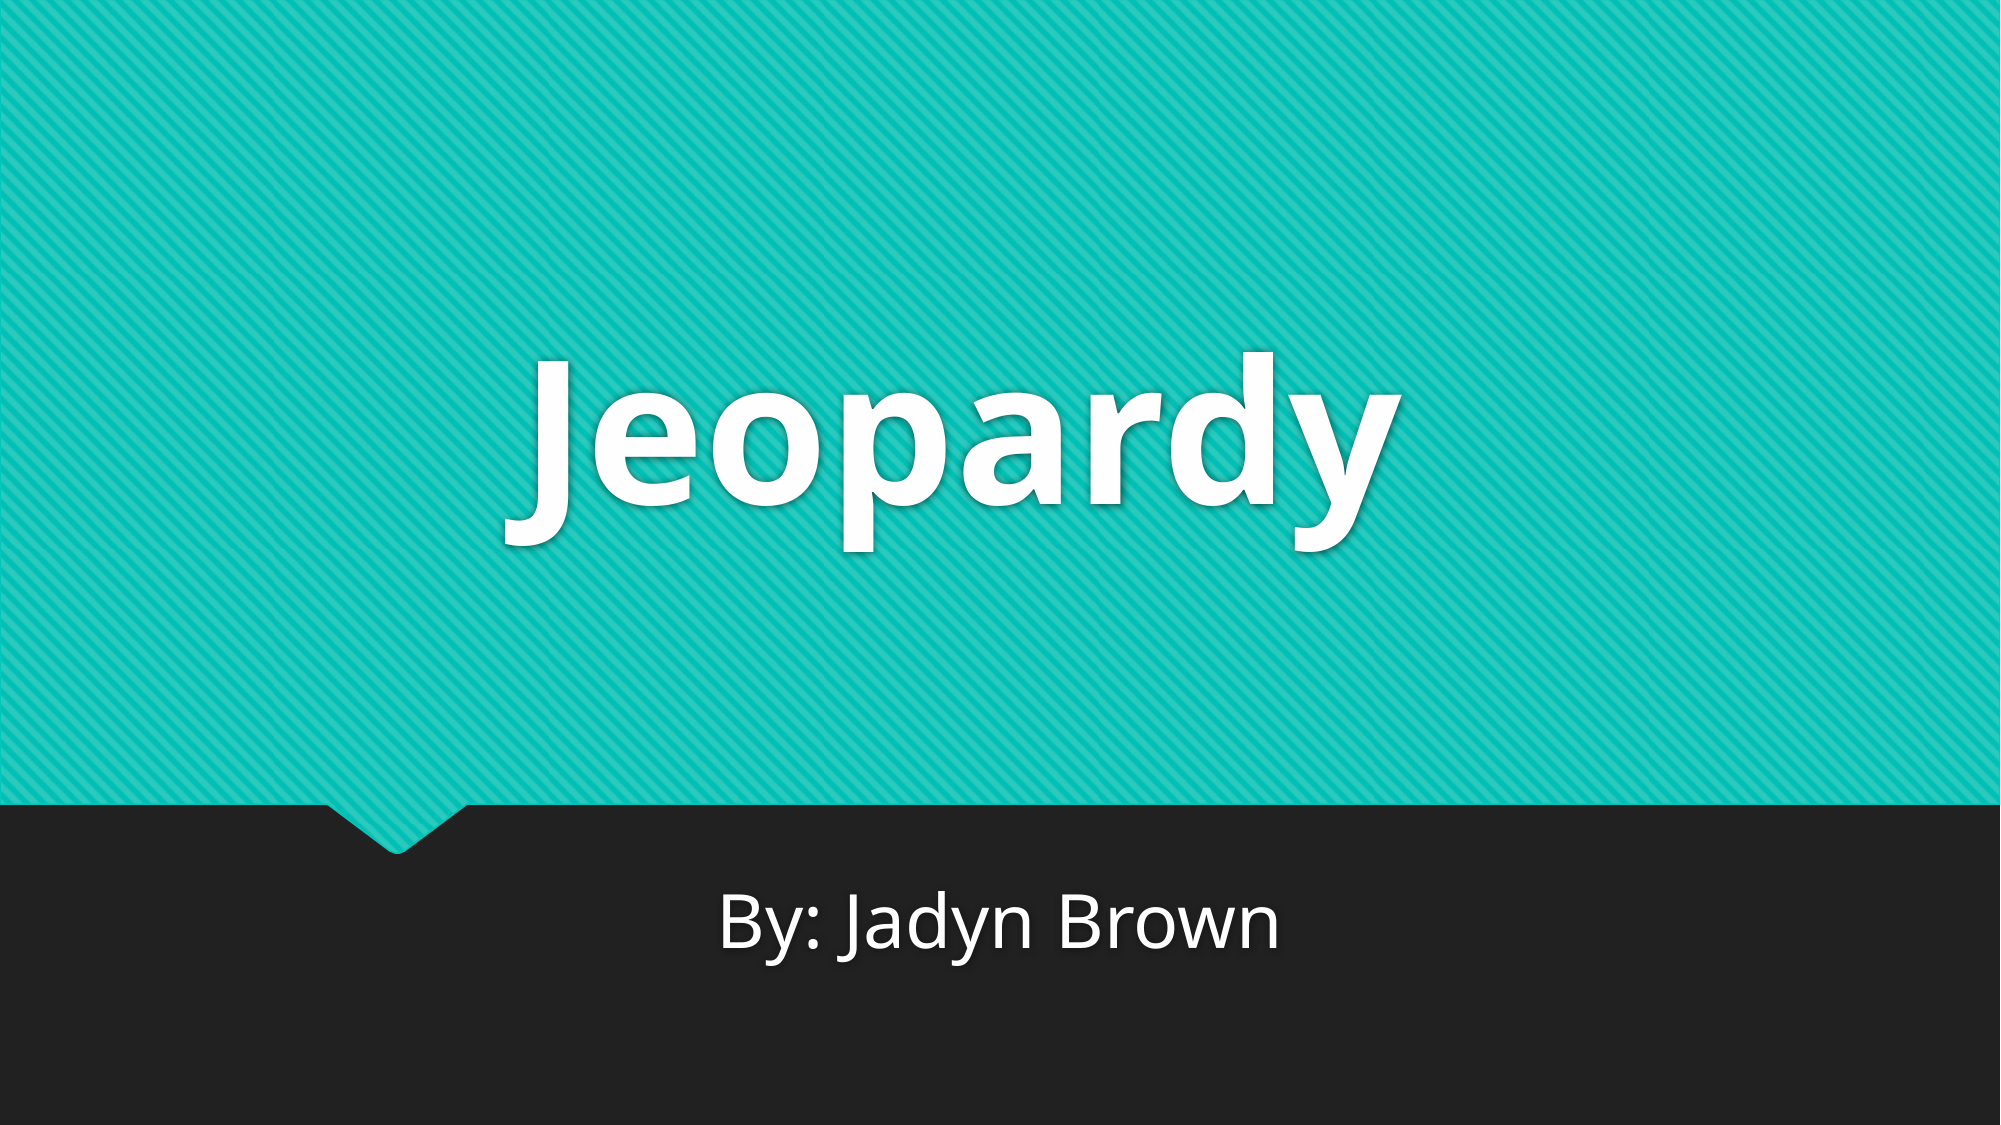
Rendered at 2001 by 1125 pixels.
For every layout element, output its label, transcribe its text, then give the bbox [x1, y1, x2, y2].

title Jeopardy [94, 389, 1829, 553]
subtitle By: Jadyn Brown [132, 866, 1868, 977]
